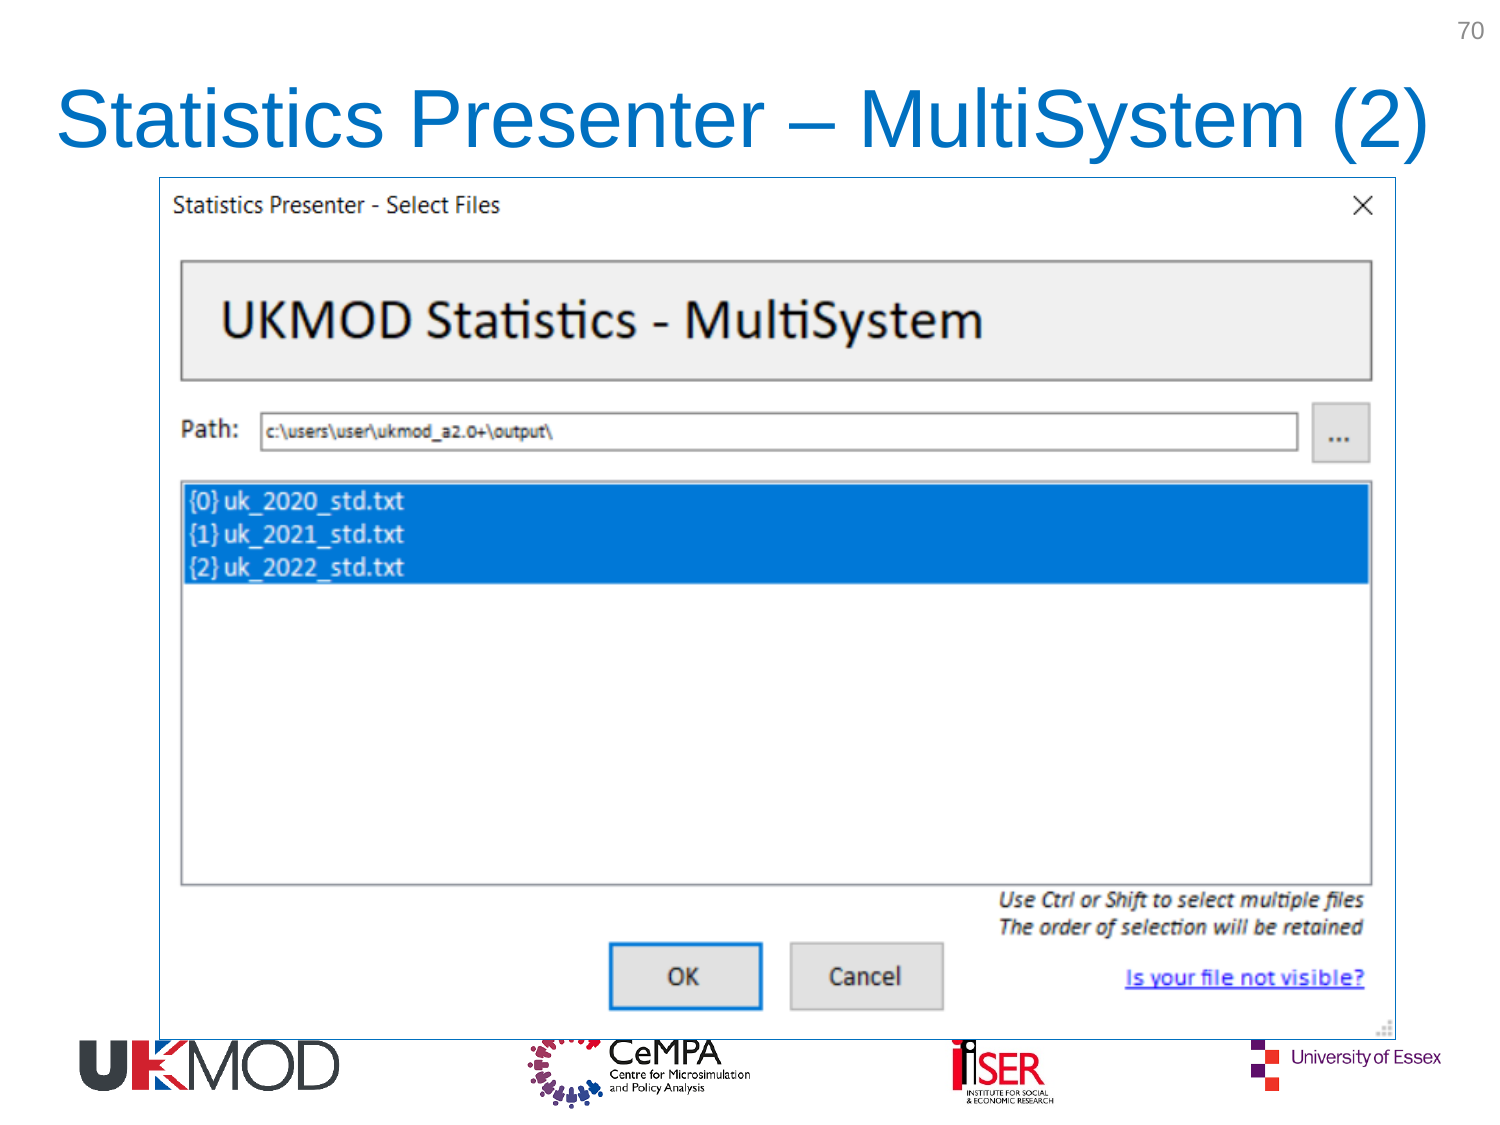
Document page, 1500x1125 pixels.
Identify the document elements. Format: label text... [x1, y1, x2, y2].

picture [73, 176, 1441, 1125]
slide_number 70 [1149, 0, 1500, 60]
title Statistics Presenter – MultiSystem (2) [29, 45, 1459, 185]
